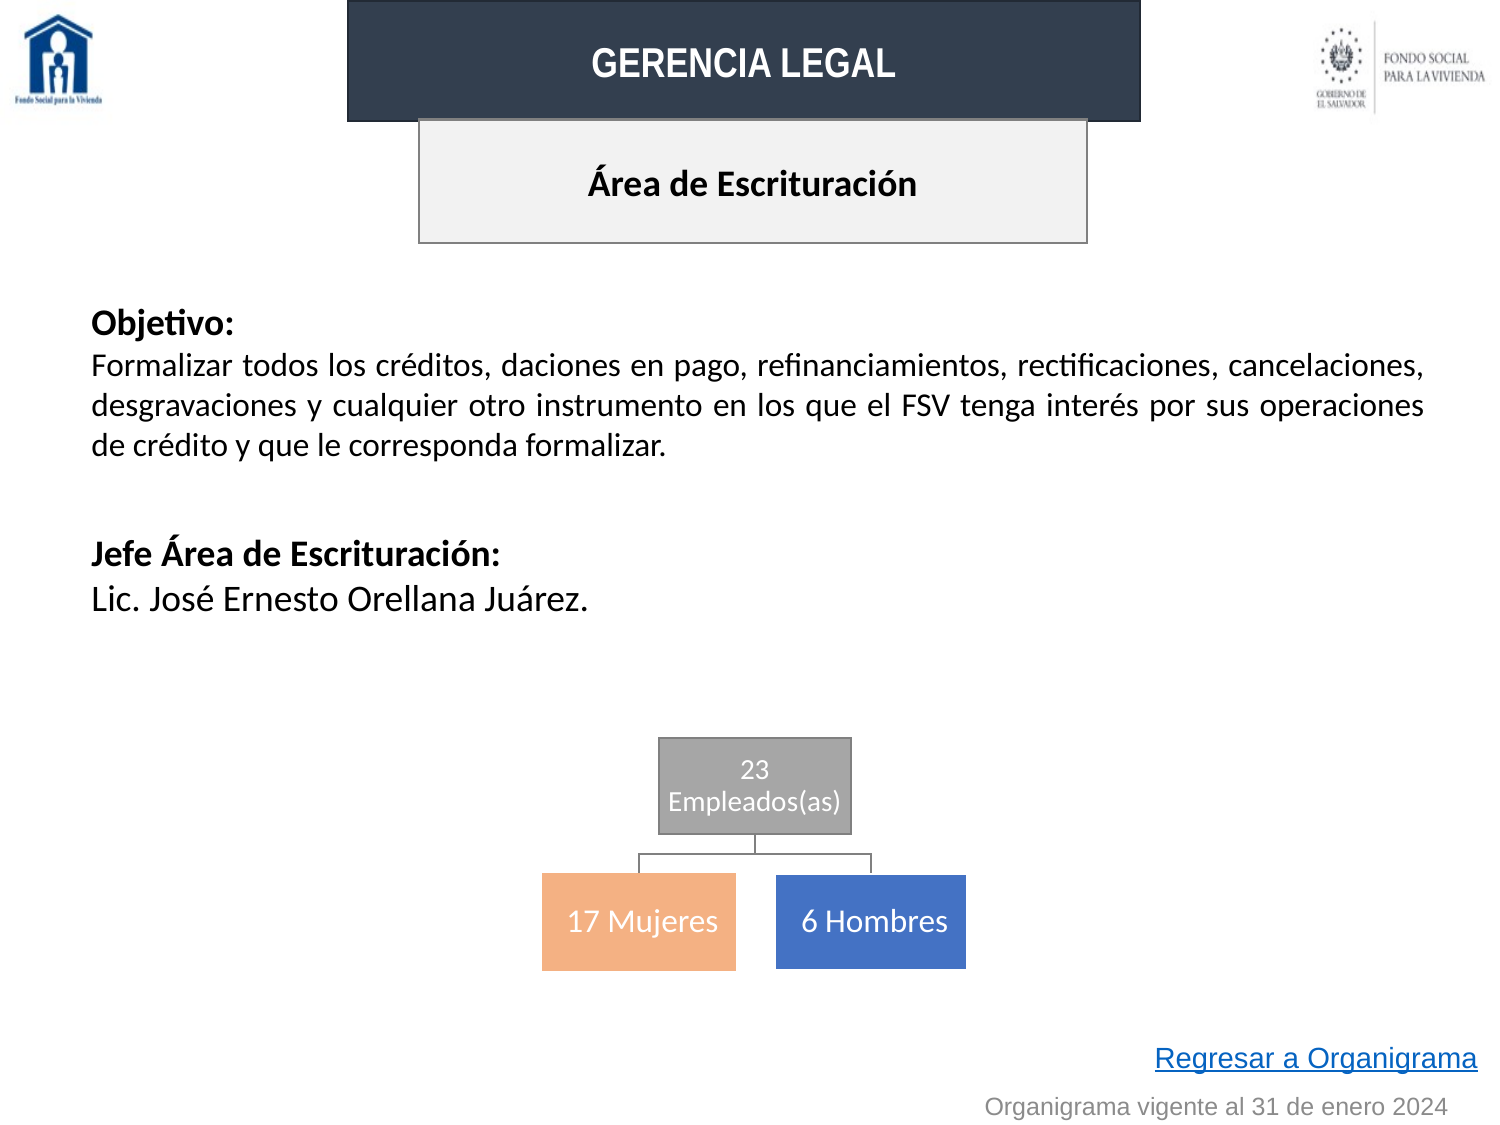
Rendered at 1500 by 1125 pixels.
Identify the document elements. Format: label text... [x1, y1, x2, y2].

text_box Área de Escrituración [418, 118, 1088, 244]
picture [0, 0, 1500, 1125]
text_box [507, 737, 1002, 970]
text_box Regresar a Organigrama [1139, 1031, 1500, 1075]
text_box GERENCIA LEGAL [347, 0, 1141, 122]
footer Organigrama vigente al 31 de enero 2024 [916, 1075, 1500, 1125]
text_box Objetivo: Formalizar todos los créditos, daciones en pago, refinanciamientos, rectificaciones, cancelaciones, desgravaciones y cualquier otro instrumento en los que el FSV tenga interés por sus operaciones de crédito y que le corresponda formalizar. [76, 290, 1442, 471]
text_box Jefe Área de Escrituración: Lic. José Ernesto Orellana Juárez. [76, 521, 750, 626]
